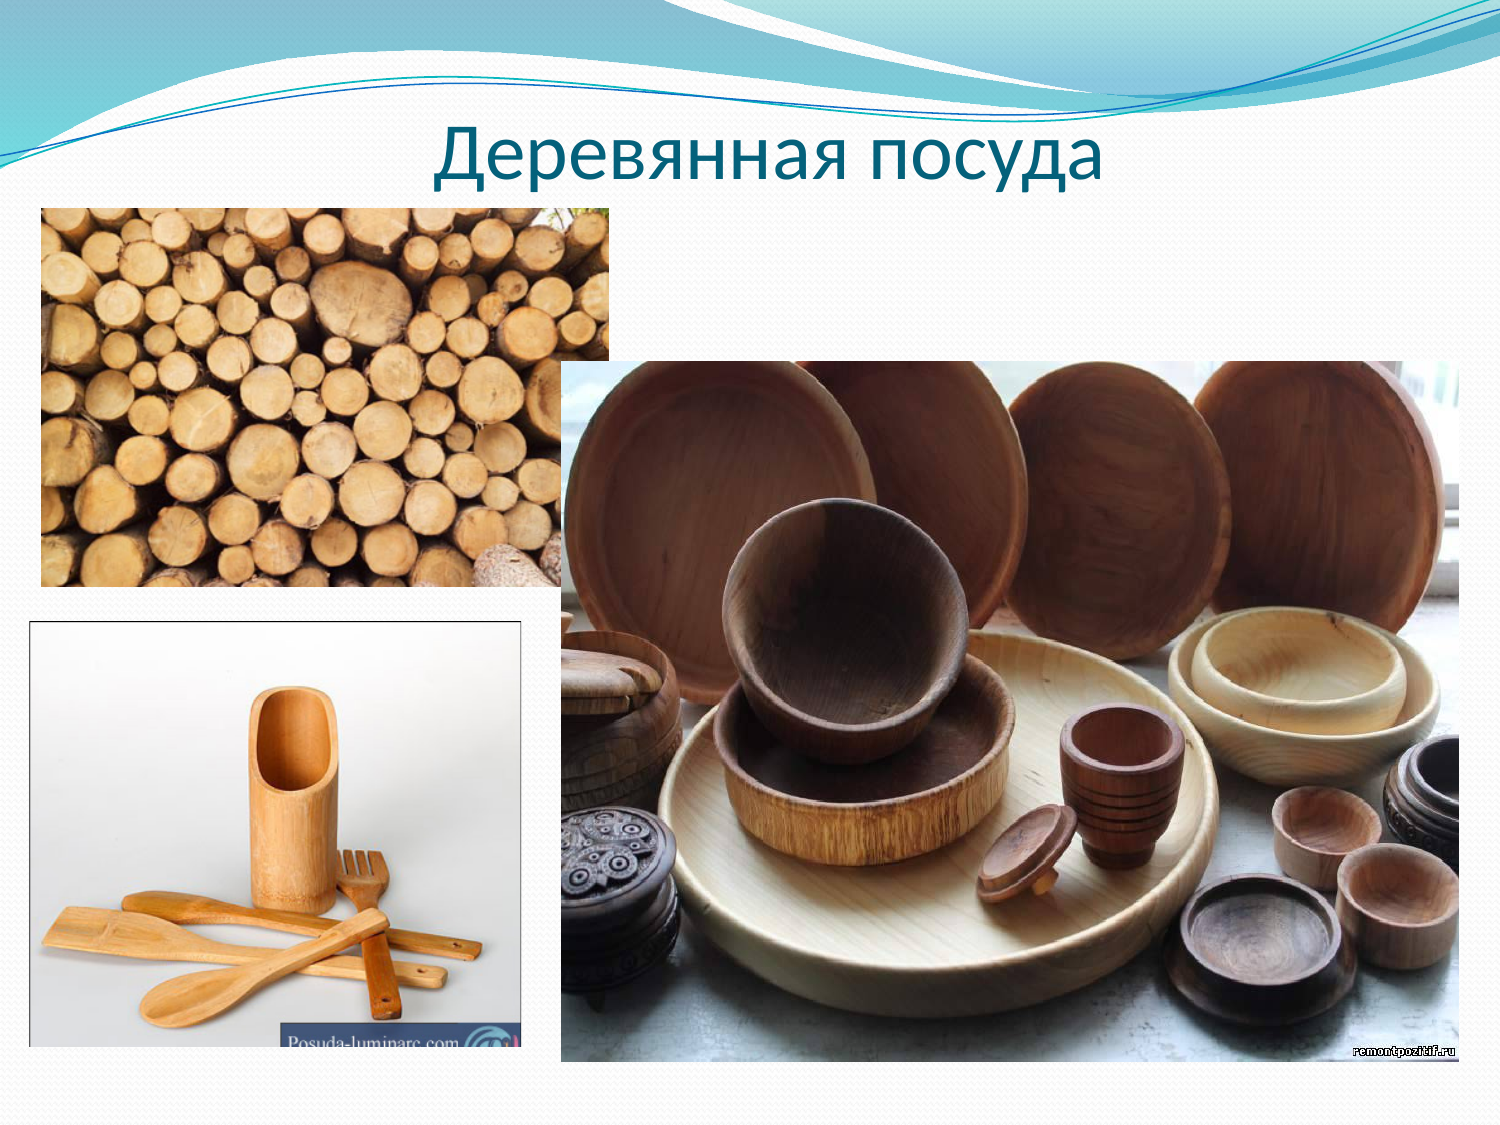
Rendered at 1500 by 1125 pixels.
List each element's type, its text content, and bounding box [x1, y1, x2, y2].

picture [29, 621, 522, 1048]
picture [41, 207, 1459, 1063]
title Деревянная посуда [88, 90, 1451, 197]
